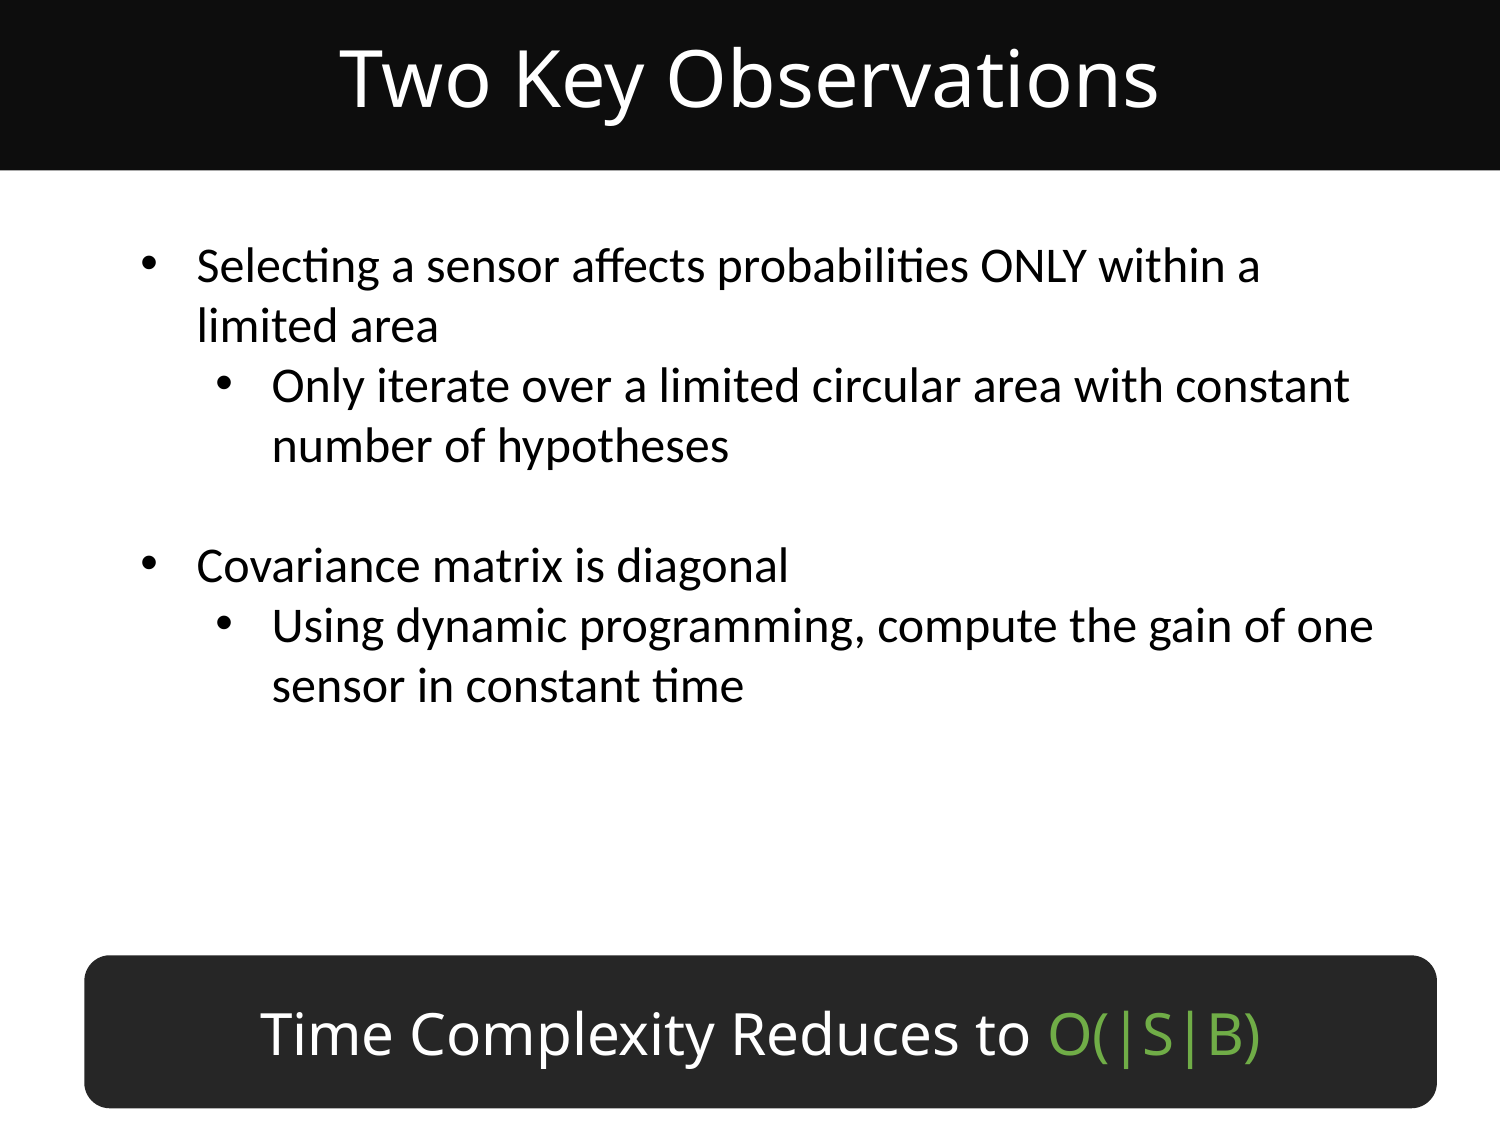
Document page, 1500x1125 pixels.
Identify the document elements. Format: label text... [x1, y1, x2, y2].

title Two Key Observations [0, 0, 1500, 171]
text_box Selecting a sensor affects probabilities ONLY within a limited area Only iterate over a limited circular area with constant number of hypotheses Covariance matrix is diagonal Using dynamic programming, compute the gain of one sensor in constant time [125, 224, 1396, 720]
slide_number 35 [1059, 1042, 1397, 1103]
text_box Time Complexity Reduces to O(|S|B) [83, 954, 1438, 1110]
